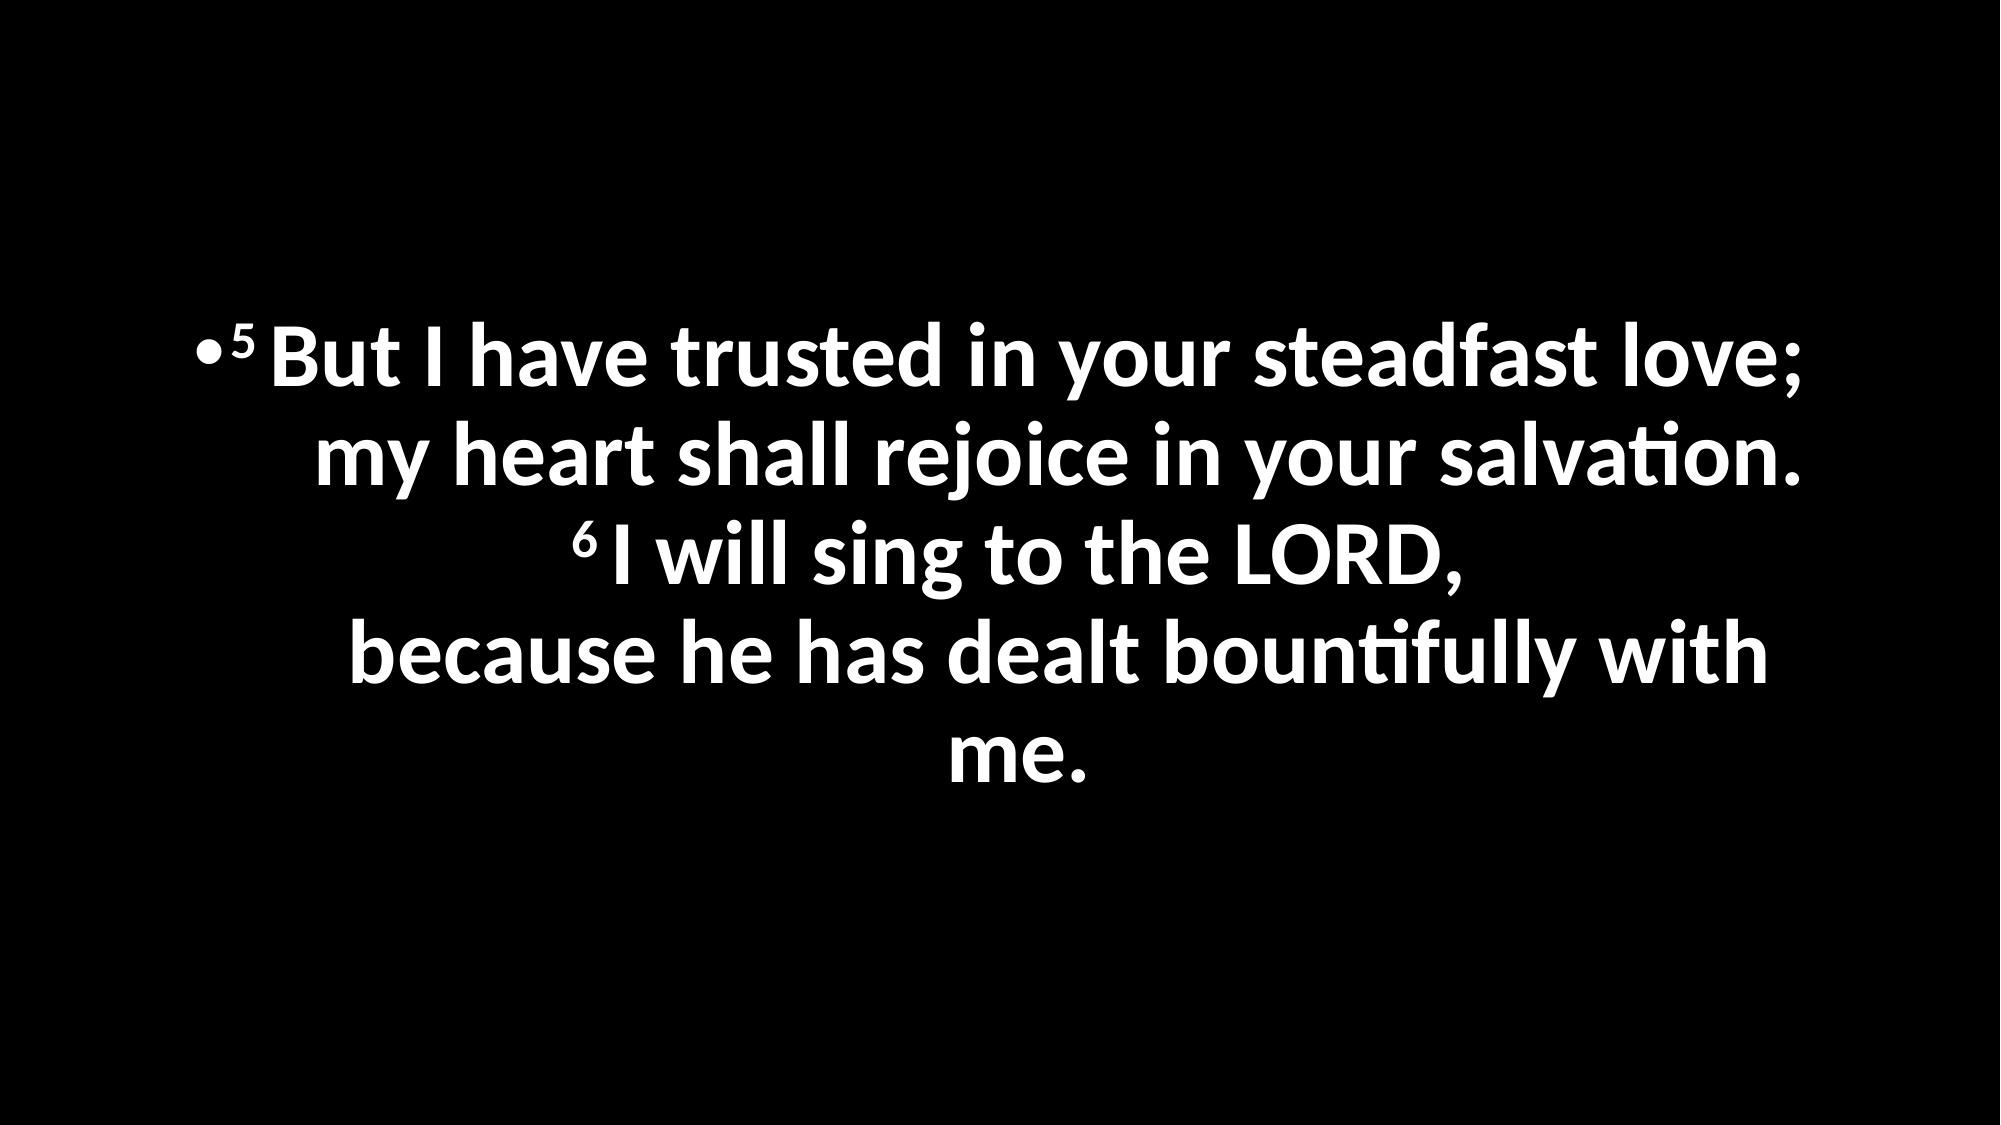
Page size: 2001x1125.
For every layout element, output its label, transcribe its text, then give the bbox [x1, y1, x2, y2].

list 5 But I have trusted in your steadfast love; my heart shall rejoice in your salvation. 6 I will sing to the Lord, because he has dealt bountifully with me. [137, 299, 1863, 1014]
